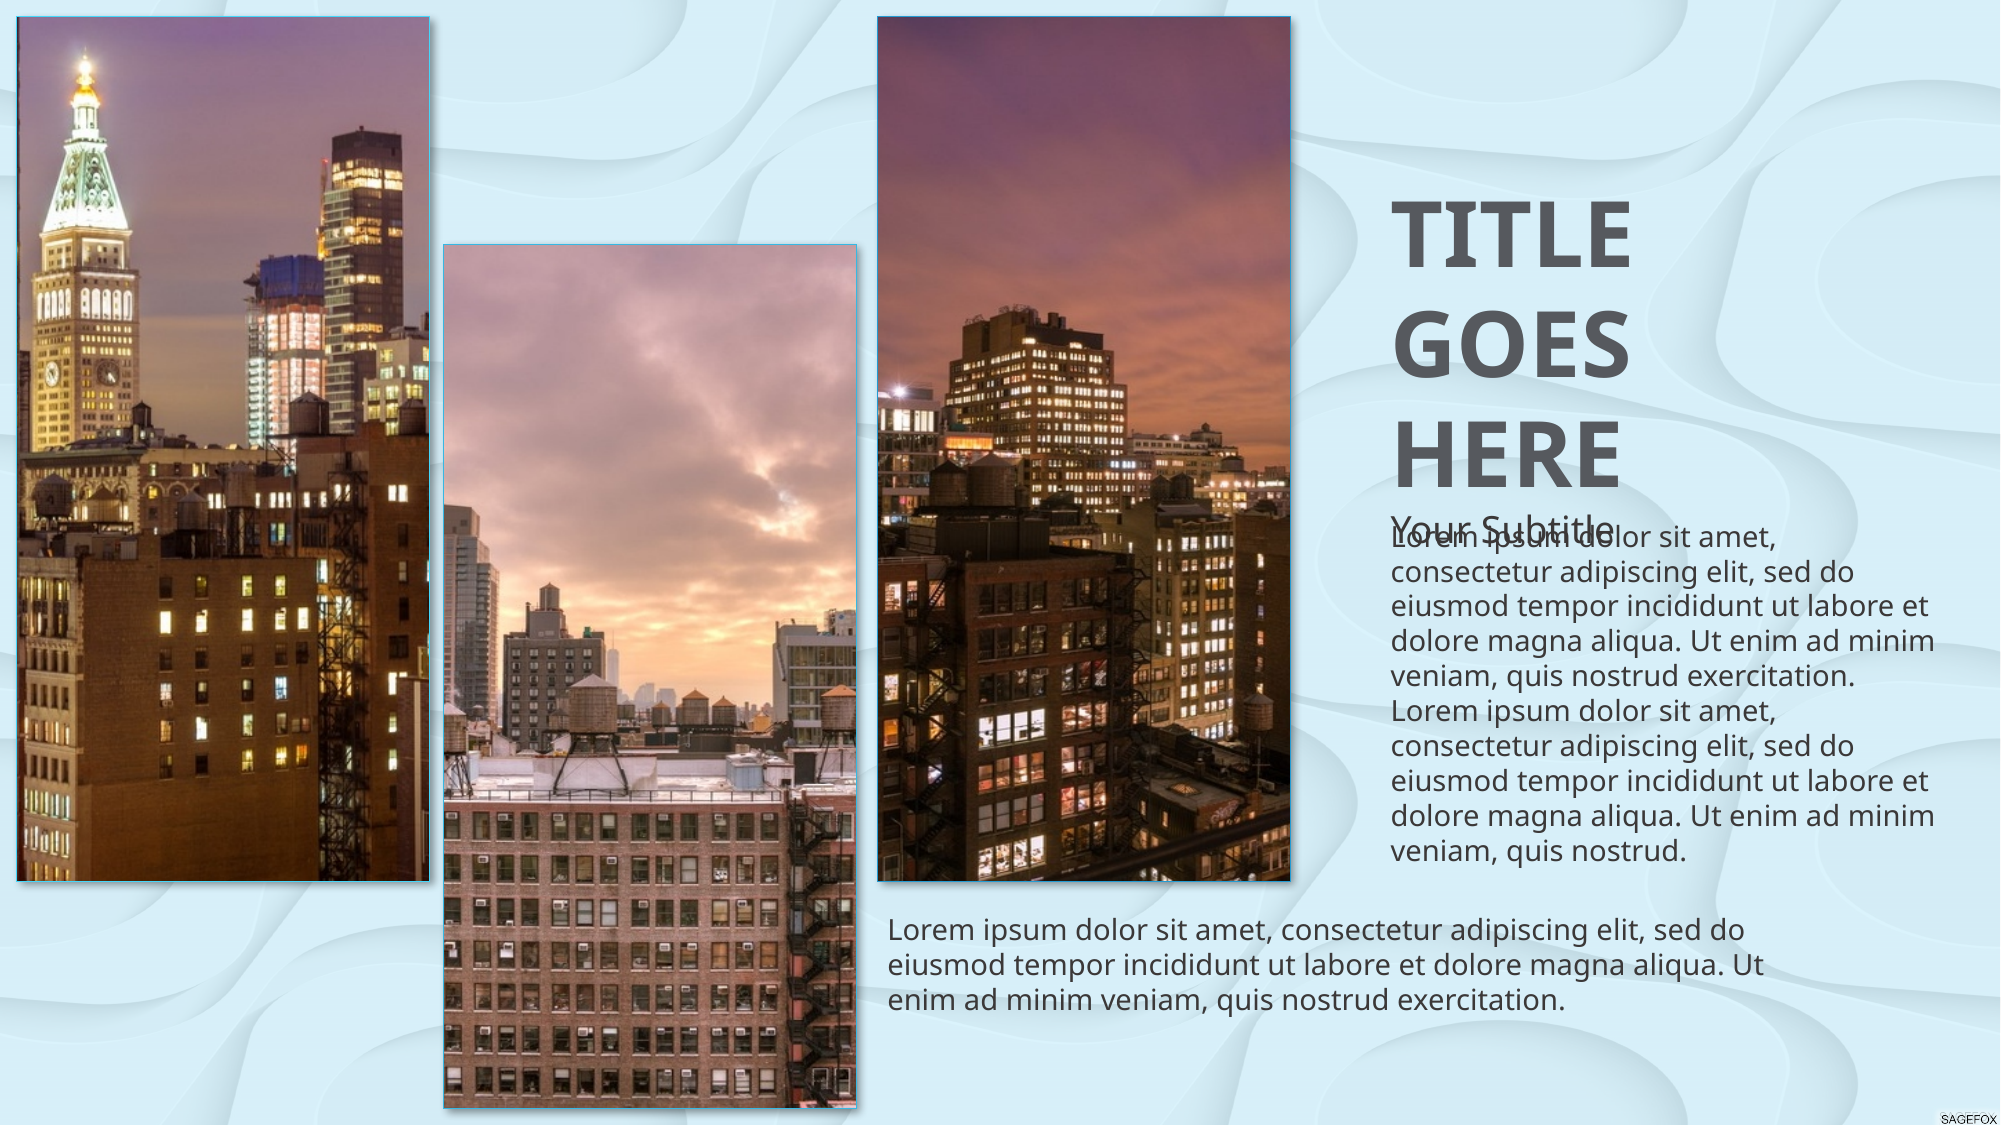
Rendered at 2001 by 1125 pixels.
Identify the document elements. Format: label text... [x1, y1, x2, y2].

text_box [877, 16, 1292, 882]
text_box Lorem ipsum dolor sit amet, consectetur adipiscing elit, sed do eiusmod tempor incididunt ut labore et dolore magna aliqua. Ut enim ad minim veniam, quis nostrud exercitation. Lorem ipsum dolor sit amet, consectetur adipiscing elit, sed do eiusmod tempor incididunt ut labore et dolore magna aliqua. Ut enim ad minim veniam, quis nostrud. [1375, 510, 1960, 875]
text_box [16, 16, 431, 882]
text_box Lorem ipsum dolor sit amet, consectetur adipiscing elit, sed do eiusmod tempor incididunt ut labore et dolore magna aliqua. Ut enim ad minim veniam, quis nostrud exercitation. [872, 904, 1813, 1024]
text_box TITLE GOES HERE Your Subtitle [1375, 168, 1862, 510]
text_box [442, 243, 857, 1110]
picture [1938, 1114, 1999, 1125]
